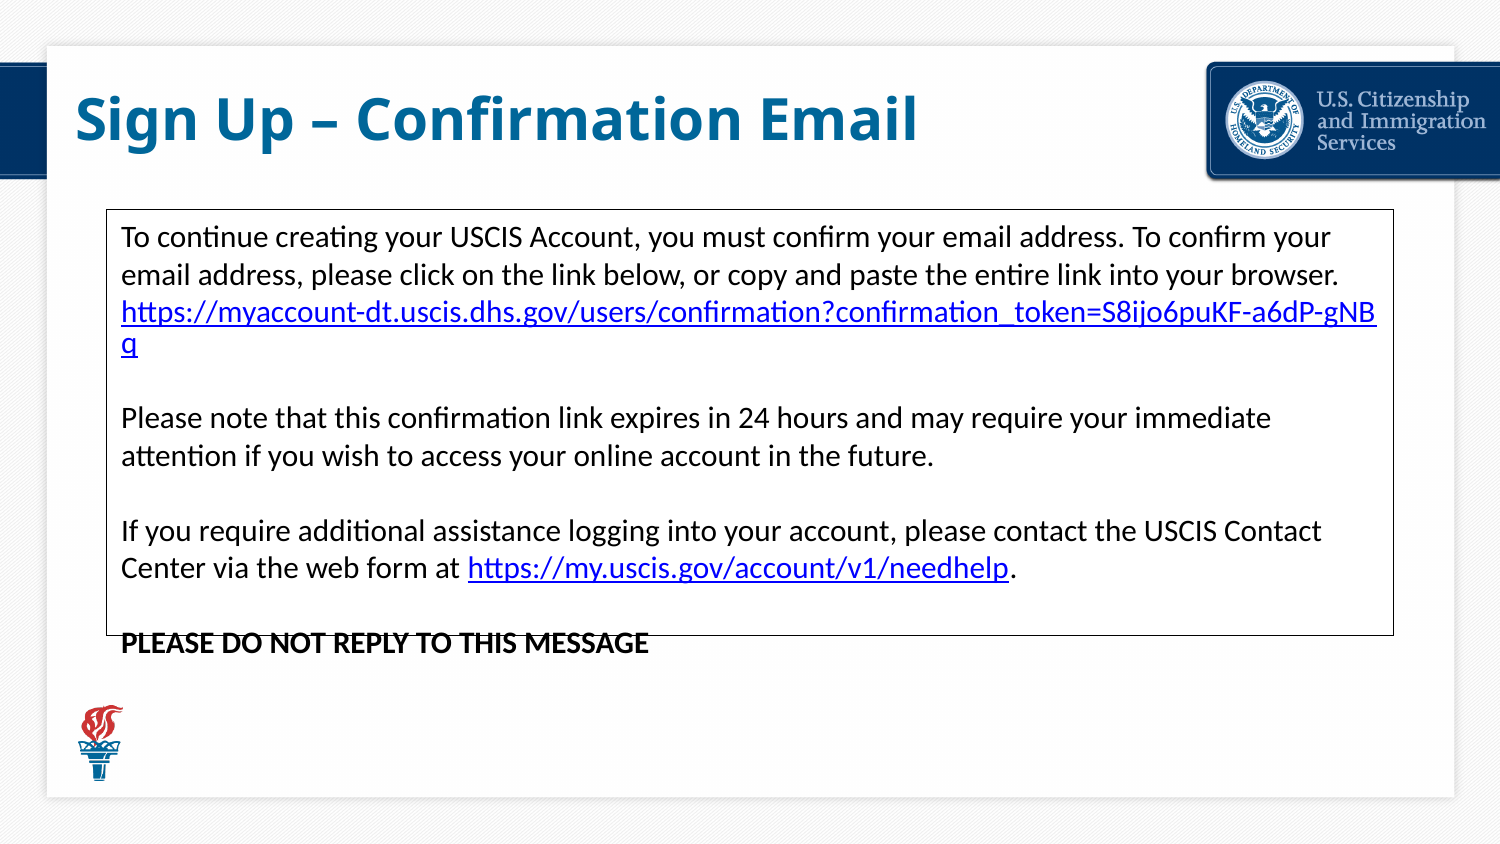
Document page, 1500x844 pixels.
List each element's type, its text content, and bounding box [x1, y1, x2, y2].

title Sign Up – Confirmation Email [75, 59, 1188, 185]
text_box To continue creating your USCIS Account, you must confirm your email address. To confirm your email address, please click on the link below, or copy and paste the entire link into your browser. https://myaccount-dt.uscis.dhs.gov/users/confirmation?confirmation_token=S8ijo6puKF-a6dP-gNBq Please note that this confirmation link expires in 24 hours and may require your immediate attention if you wish to access your online account in the future. If you require additional assistance logging into your account, please contact the USCIS Contact Center via the web form at https://my.uscis.gov/account/v1/needhelp. PLEASE DO NOT REPLY TO THIS MESSAGE [106, 209, 1394, 636]
picture [0, 0, 1500, 844]
